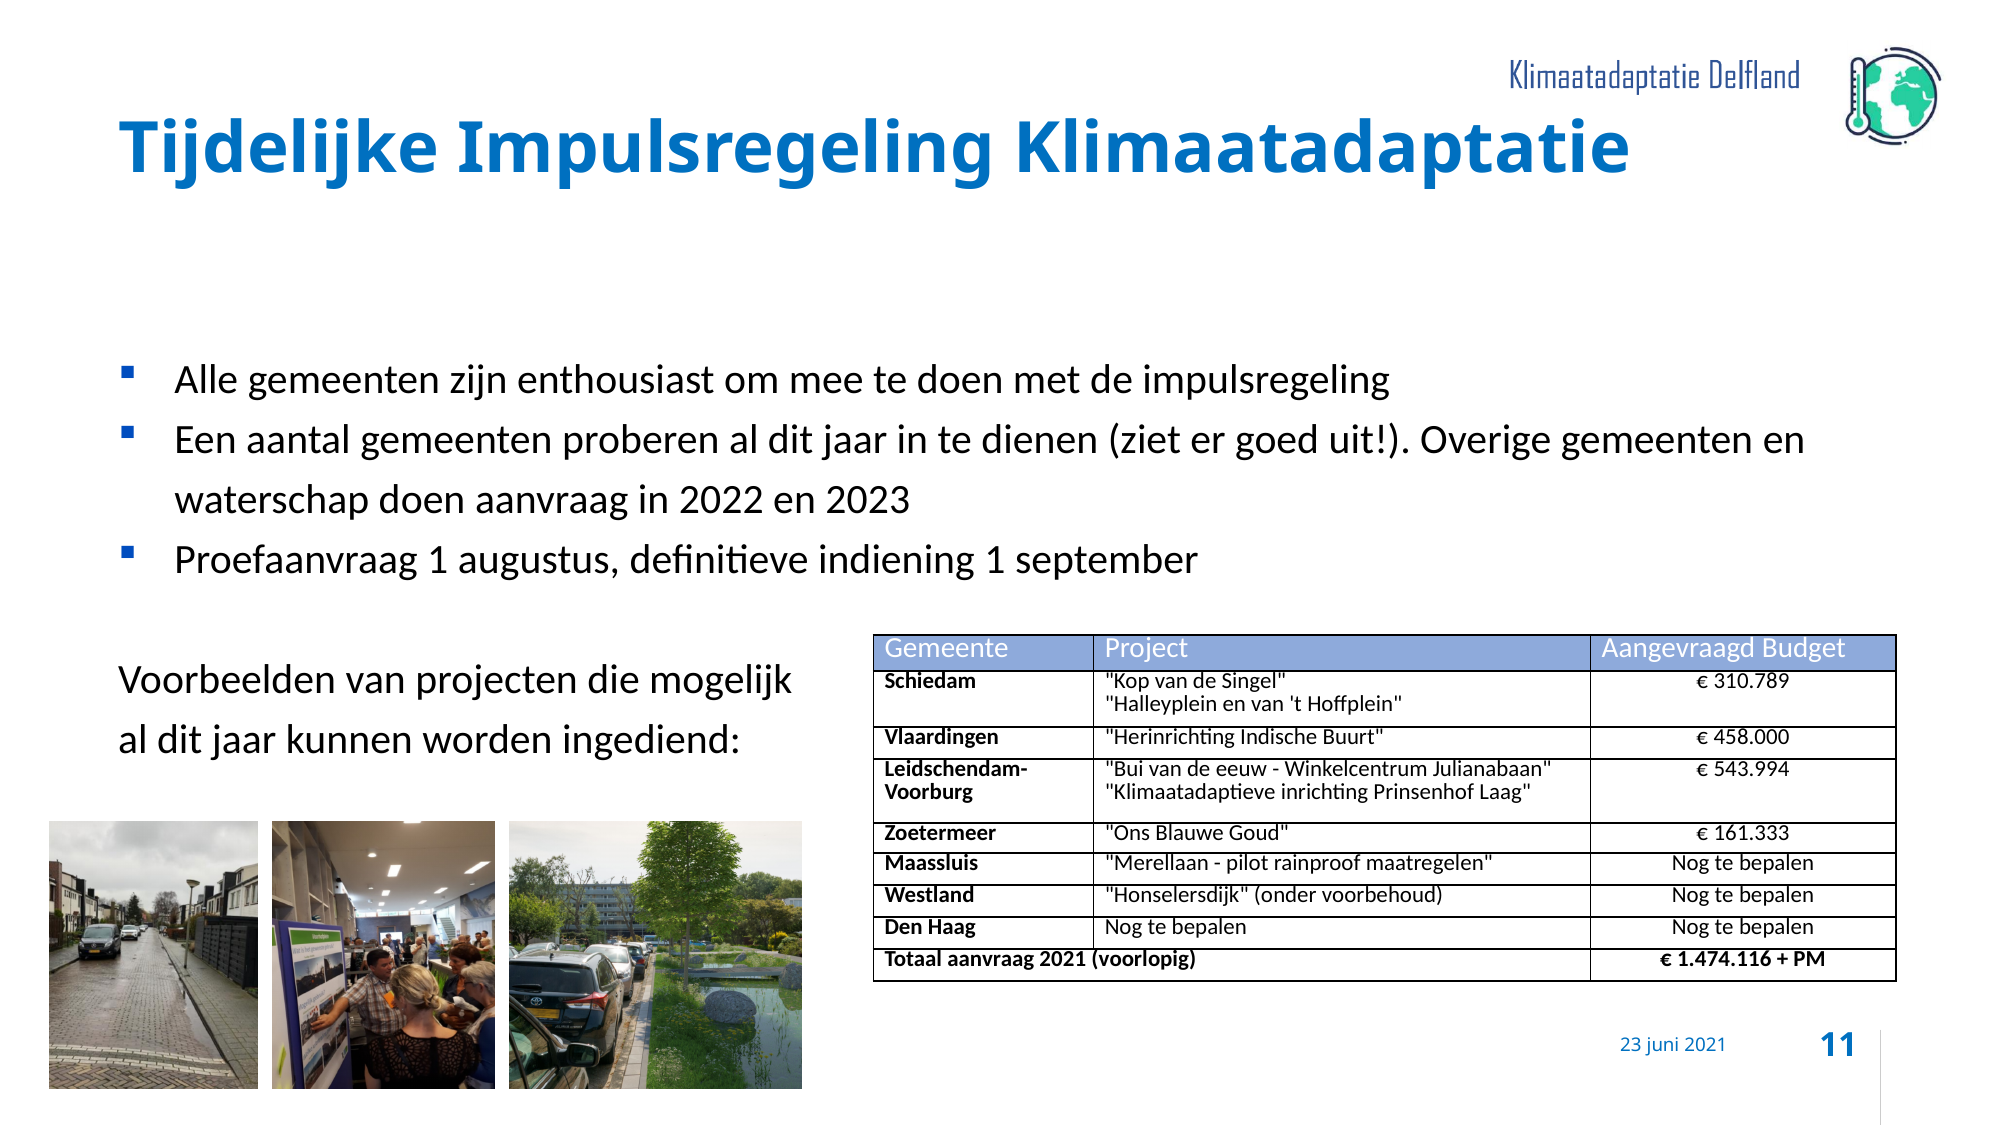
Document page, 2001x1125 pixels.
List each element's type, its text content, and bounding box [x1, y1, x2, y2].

table_cell Schiedam [874, 672, 1093, 726]
table_cell Leidschendam- Voorburg [874, 760, 1093, 822]
table_header Aangevraagd Budget [1591, 636, 1895, 670]
table_cell "Merellaan - pilot rainproof maatregelen" [1094, 854, 1590, 884]
slide_number 11 [1782, 1031, 1881, 1057]
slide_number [1370, 1031, 1728, 1057]
table_cell Nog te bepalen [1591, 918, 1895, 948]
table_cell Den Haag [874, 918, 1093, 948]
table_cell € 1.474.116 + PM [1591, 950, 1895, 980]
table_cell "Kop van de Singel" "Halleyplein en van 't Hoffplein" [1094, 672, 1590, 726]
table_cell Vlaardingen [874, 728, 1093, 758]
table_cell Nog te bepalen [1591, 886, 1895, 916]
table_cell Maassluis [874, 854, 1093, 884]
table_cell Totaal aanvraag 2021 (voorlopig) [874, 950, 1590, 980]
table_cell € 161.333 [1591, 824, 1895, 852]
table_cell "Ons Blauwe Goud" [1094, 824, 1590, 852]
table_cell Nog te bepalen [1591, 854, 1895, 884]
table_cell "Bui van de eeuw - Winkelcentrum Julianabaan" "Klimaatadaptieve inrichting Prinsenhof Laag" [1094, 760, 1590, 822]
picture [49, 821, 802, 1118]
table_cell € 310.789 [1591, 672, 1895, 726]
table_cell € 458.000 [1591, 728, 1895, 758]
list Alle gemeenten zijn enthousiast om mee te doen met de impulsregeling Een aantal gemeenten proberen al dit jaar in te dienen (ziet er goed uit!). Overige gemeenten en waterschap doen aanvraag in 2022 en 2023 Proefaanvraag 1 augustus, definitieve indiening 1 september Voorbeelden van projecten die mogelijk al dit jaar kunnen worden ingediend: [118, 342, 1881, 801]
table_cell "Herinrichting Indische Buurt" [1094, 728, 1590, 758]
table_header Gemeente [874, 636, 1093, 670]
table_header Project [1094, 636, 1590, 670]
table_cell "Honselersdijk" (onder voorbehoud) [1094, 886, 1590, 916]
table_cell Zoetermeer [874, 824, 1093, 852]
table_cell Nog te bepalen [1094, 918, 1590, 948]
picture [1495, 36, 1968, 163]
table_cell € 543.994 [1591, 760, 1895, 822]
table_cell Westland [874, 886, 1093, 916]
title Tijdelijke Impulsregeling Klimaatadaptatie [118, 118, 1882, 184]
